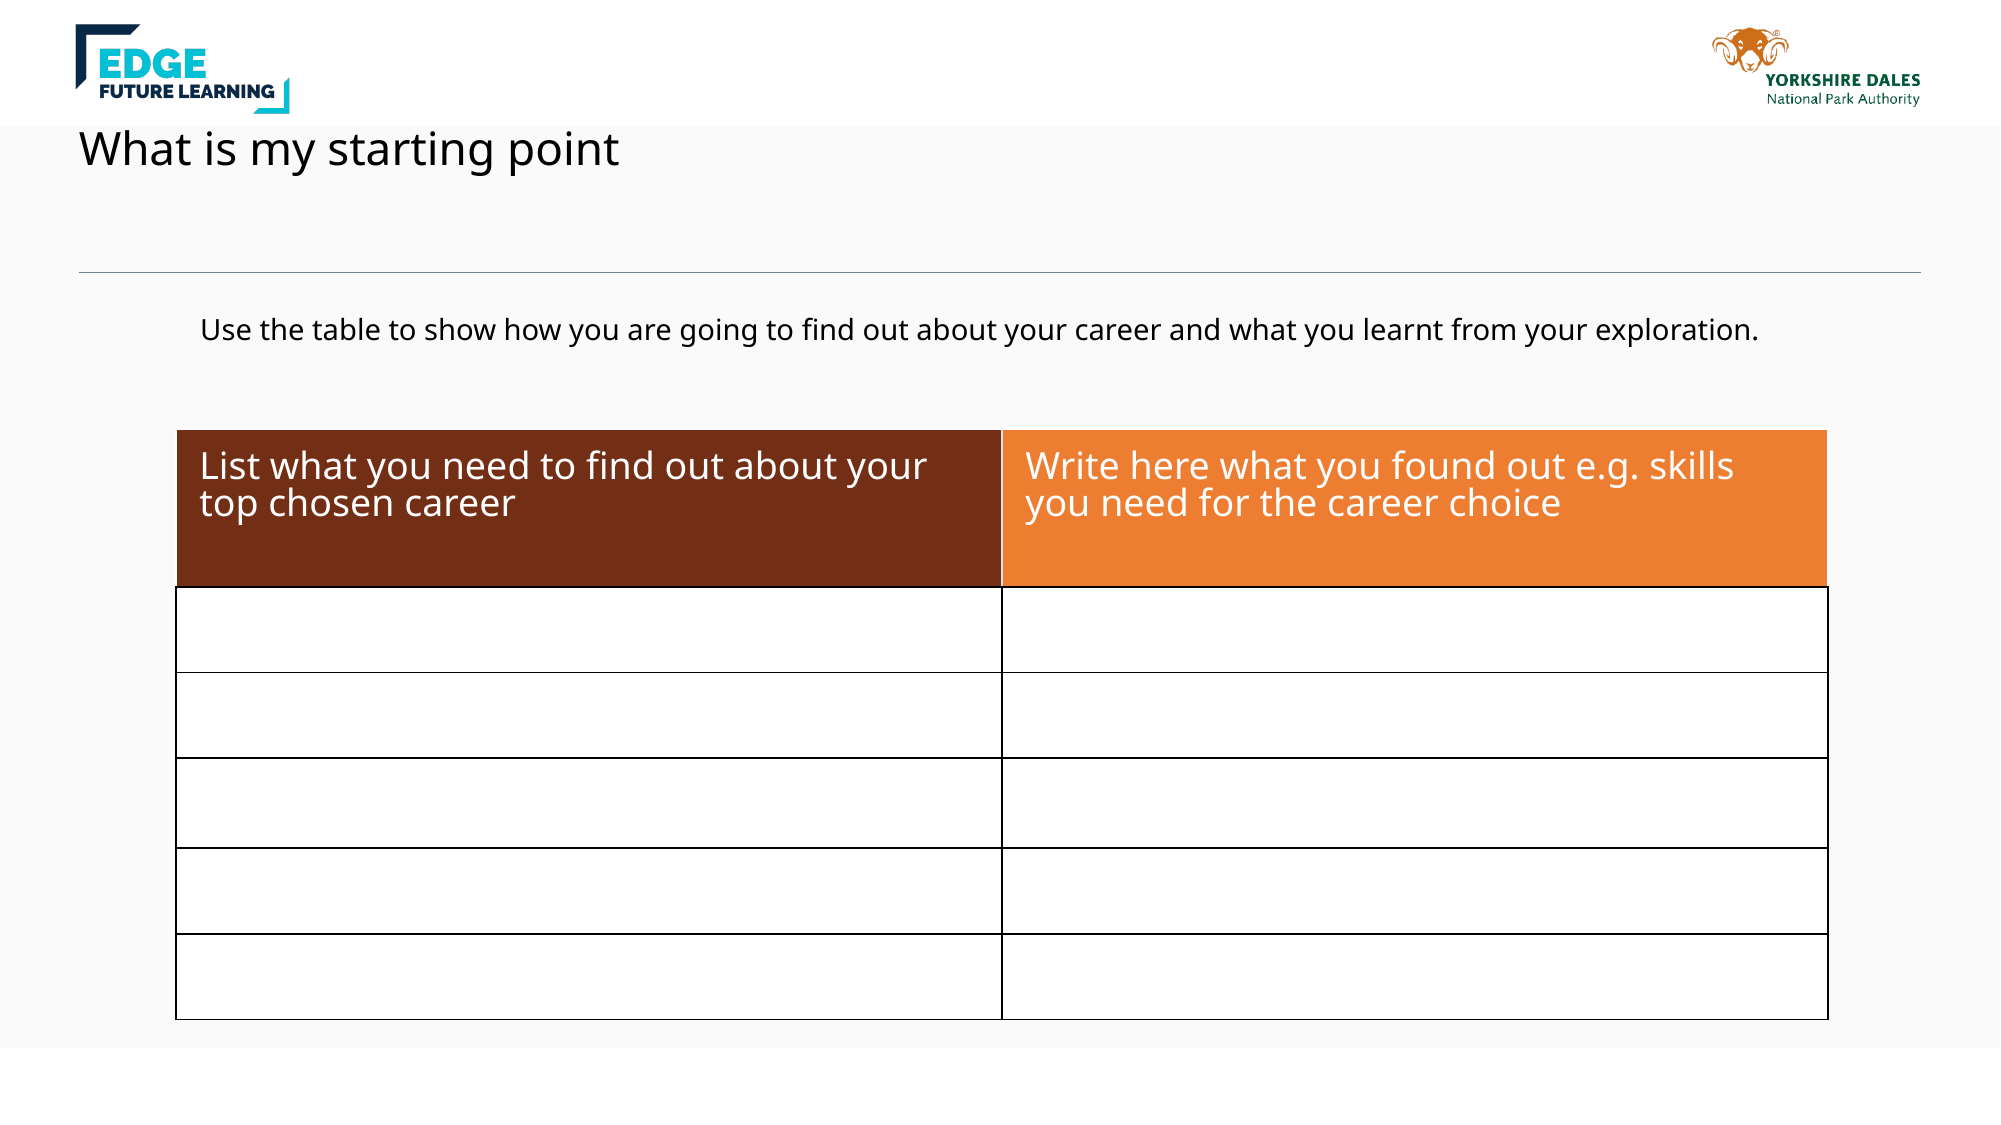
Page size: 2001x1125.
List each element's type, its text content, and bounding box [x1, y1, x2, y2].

list Use the table to show how you are going to find out about your career and what you learnt from your exploration. [199, 320, 1804, 360]
table_cell [1003, 588, 1827, 672]
title What is my starting point [78, 125, 1922, 237]
table_cell [1003, 849, 1827, 933]
table_cell [177, 673, 1001, 757]
table_cell [1003, 673, 1827, 757]
table_cell [1003, 759, 1827, 847]
table_cell [177, 849, 1001, 933]
picture [41, 0, 300, 125]
picture [1712, 27, 1920, 107]
table_cell [177, 759, 1001, 847]
table_cell [177, 935, 1001, 1019]
table_cell [177, 588, 1001, 672]
table_cell [1003, 935, 1827, 1019]
table_header Write here what you found out e.g. skills you need for the career choice [1003, 430, 1827, 586]
table_header List what you need to find out about your top chosen career [177, 430, 1001, 586]
